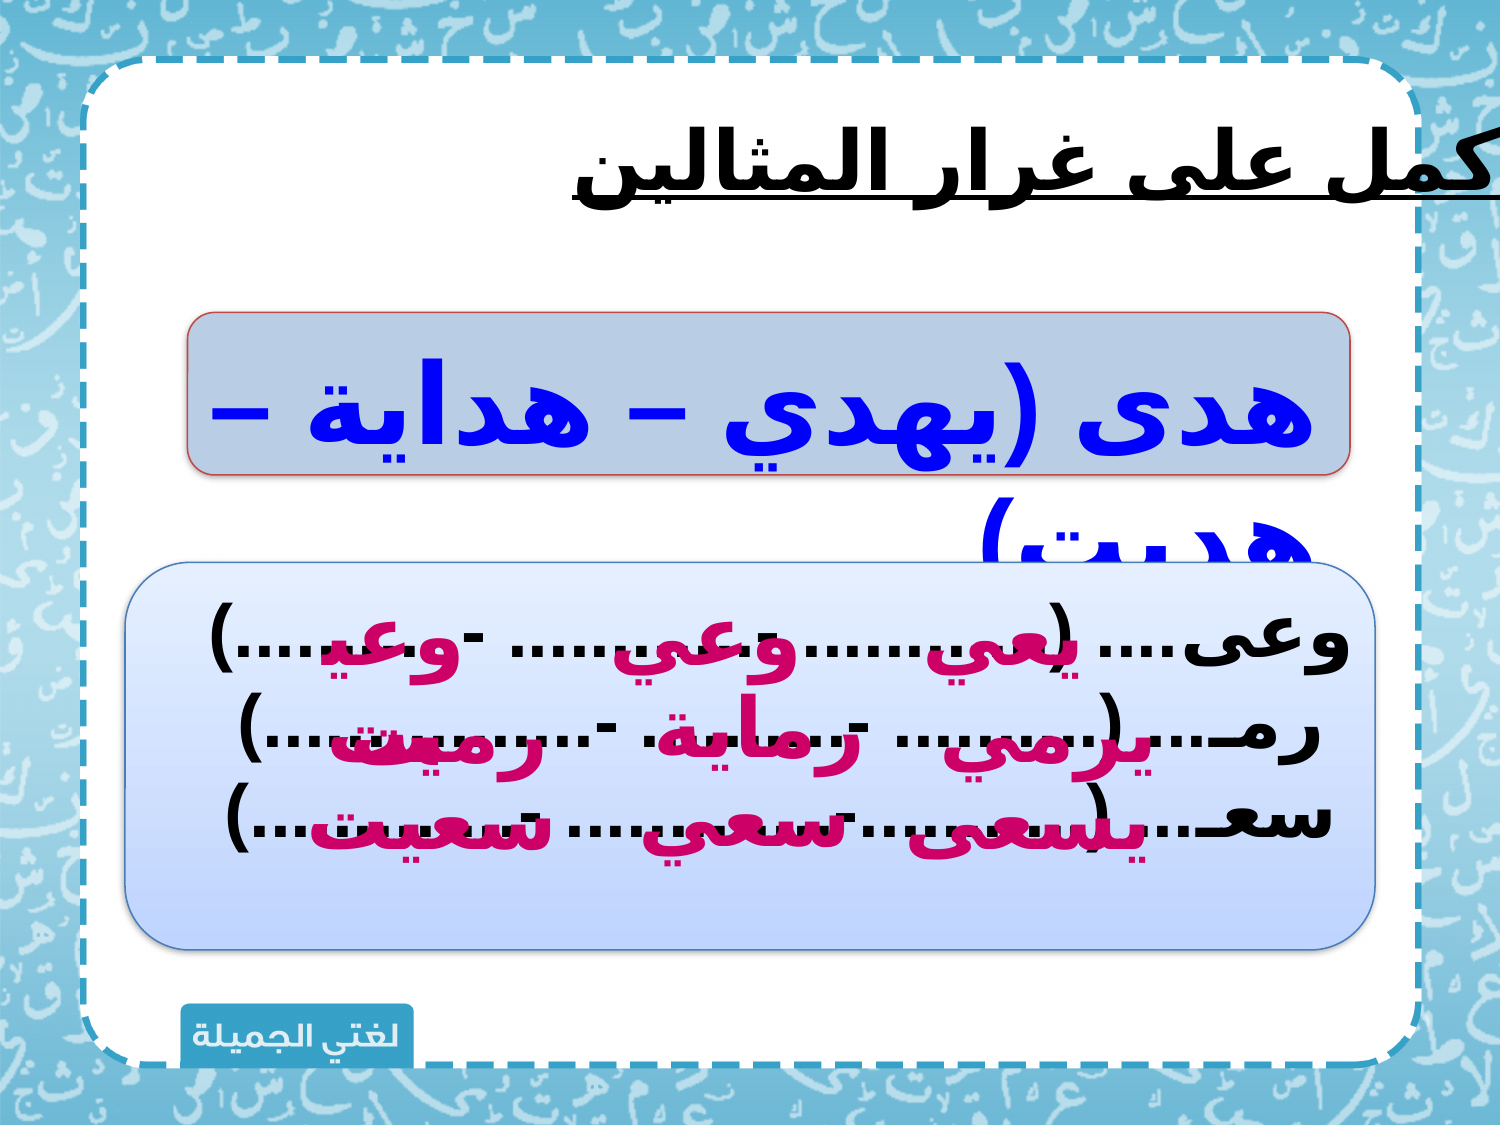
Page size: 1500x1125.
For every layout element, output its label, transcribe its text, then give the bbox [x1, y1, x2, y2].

text_box [124, 561, 1349, 951]
text_box سعيت [291, 758, 572, 874]
text_box يرمي [924, 671, 1174, 787]
text_box رميت [513, 671, 563, 758]
text_box يعي [907, 575, 1100, 690]
text_box سعي [623, 756, 866, 871]
text_box وعى.... (............ -............ -...........) رمـ... (.......... -.......... -................) سعـ... (...........-............. -.............) [187, 574, 1375, 950]
text_box وعي [587, 575, 825, 690]
text_box هدى (يهدي – هداية – هديت) [187, 324, 1334, 564]
text_box يسعى [889, 758, 1167, 874]
text_box وعيت [274, 574, 513, 790]
picture [0, 0, 1500, 1125]
text_box [191, 311, 1351, 474]
text_box أكمل على غرار المثالين [557, 99, 1500, 215]
text_box رماية [638, 667, 881, 782]
